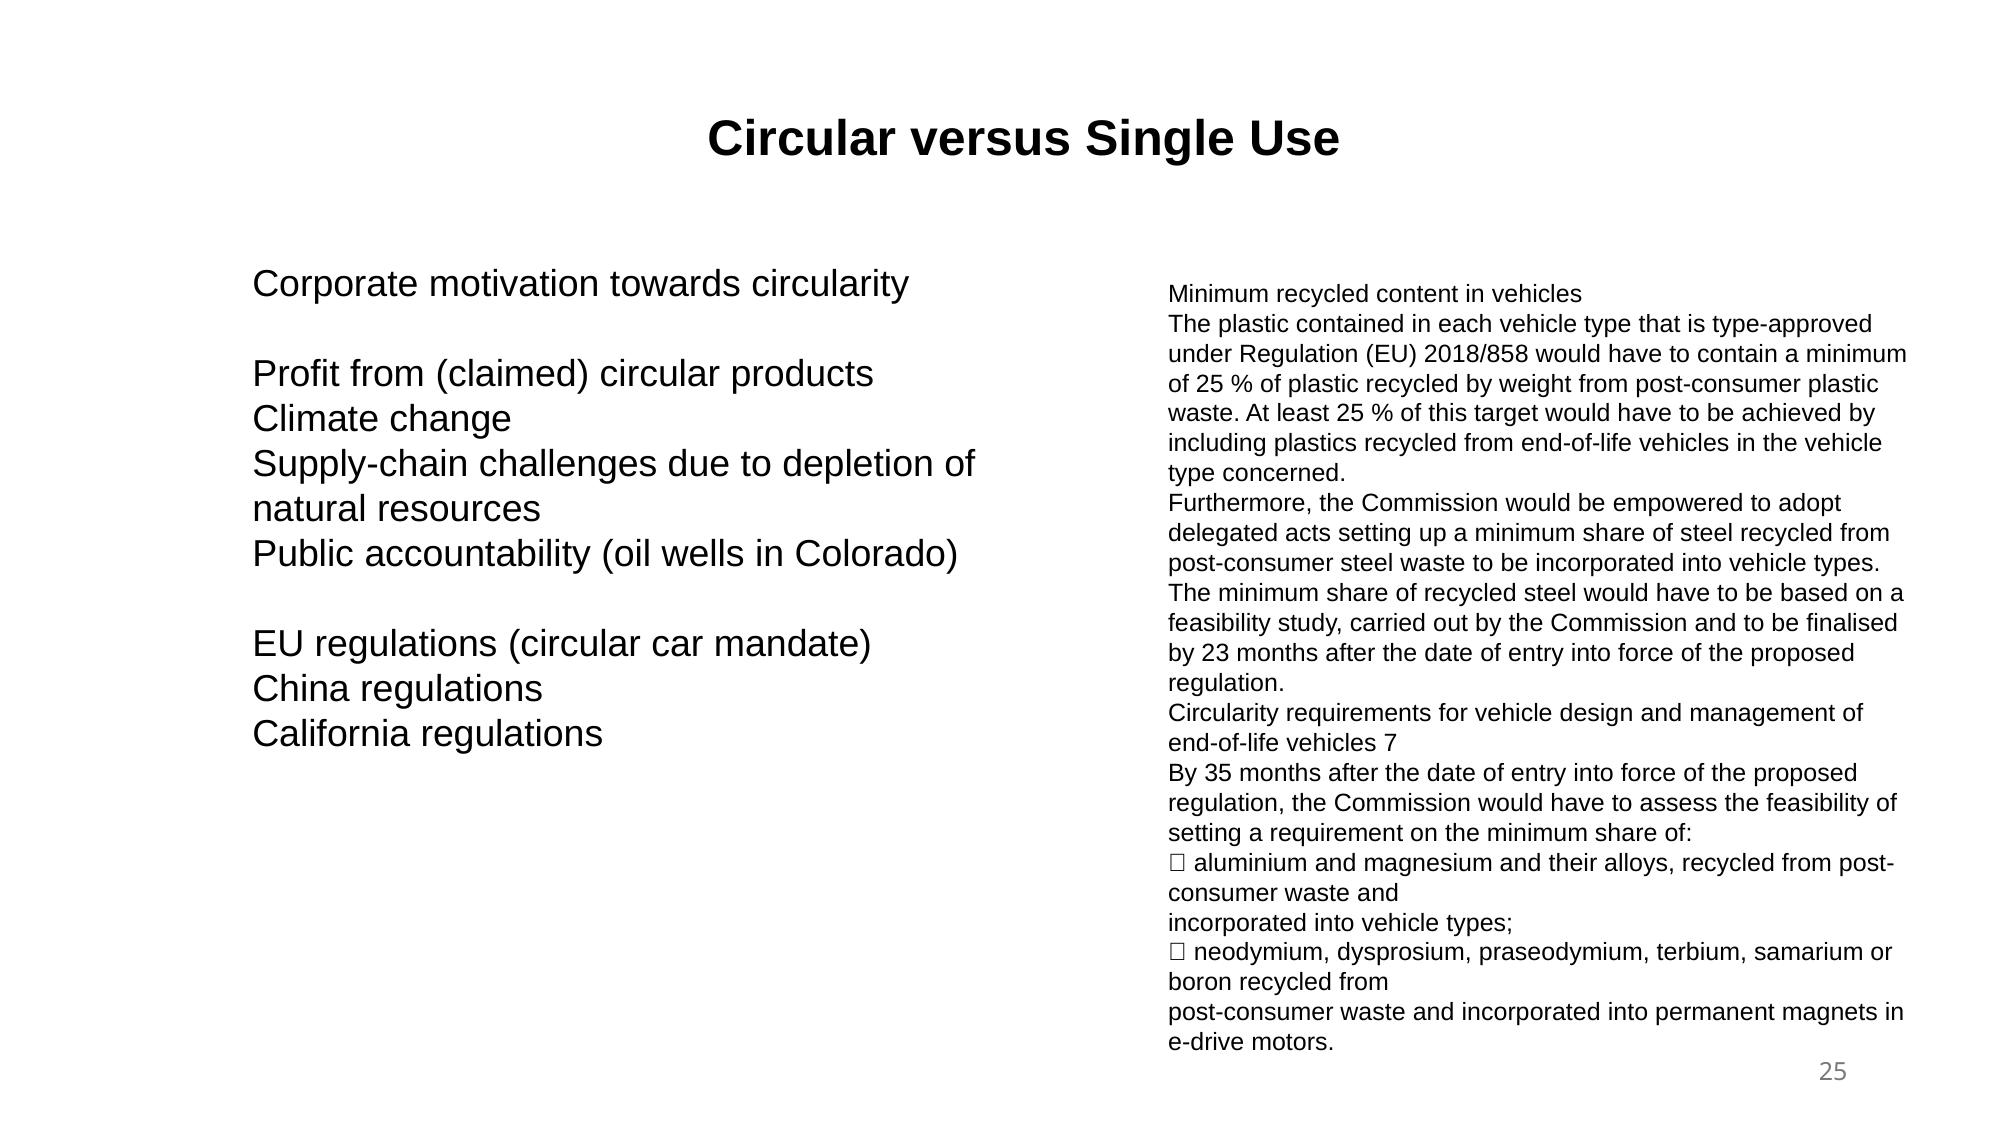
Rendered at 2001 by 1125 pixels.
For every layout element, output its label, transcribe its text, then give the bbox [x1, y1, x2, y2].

text_box Circular versus Single Use [692, 98, 1356, 173]
text_box Corporate motivation towards circularity Profit from (claimed) circular products Climate change Supply-chain challenges due to depletion of natural resources Public accountability (oil wells in Colorado) EU regulations (circular car mandate) China regulations California regulations [237, 251, 1063, 762]
slide_number 25 [1412, 1063, 1863, 1103]
text_box Minimum recycled content in vehicles The plastic contained in each vehicle type that is type-approved under Regulation (EU) 2018/858 would have to contain a minimum of 25 % of plastic recycled by weight from post-consumer plastic waste. At least 25 % of this target would have to be achieved by including plastics recycled from end-of-life vehicles in the vehicle type concerned. Furthermore, the Commission would be empowered to adopt delegated acts setting up a minimum share of steel recycled from post-consumer steel waste to be incorporated into vehicle types. The minimum share of recycled steel would have to be based on a feasibility study, carried out by the Commission and to be finalised by 23 months after the date of entry into force of the proposed regulation. Circularity requirements for vehicle design and management of end-of-life vehicles 7 By 35 months after the date of entry into force of the proposed regulation, the Commission would have to assess the feasibility of setting a requirement on the minimum share of:  aluminium and magnesium and their alloys, recycled from post-consumer waste and incorporated into vehicle types;  neodymium, dysprosium, praseodymium, terbium, samarium or boron recycled from post-consumer waste and incorporated into permanent magnets in e-drive motors. [1153, 269, 1928, 1063]
